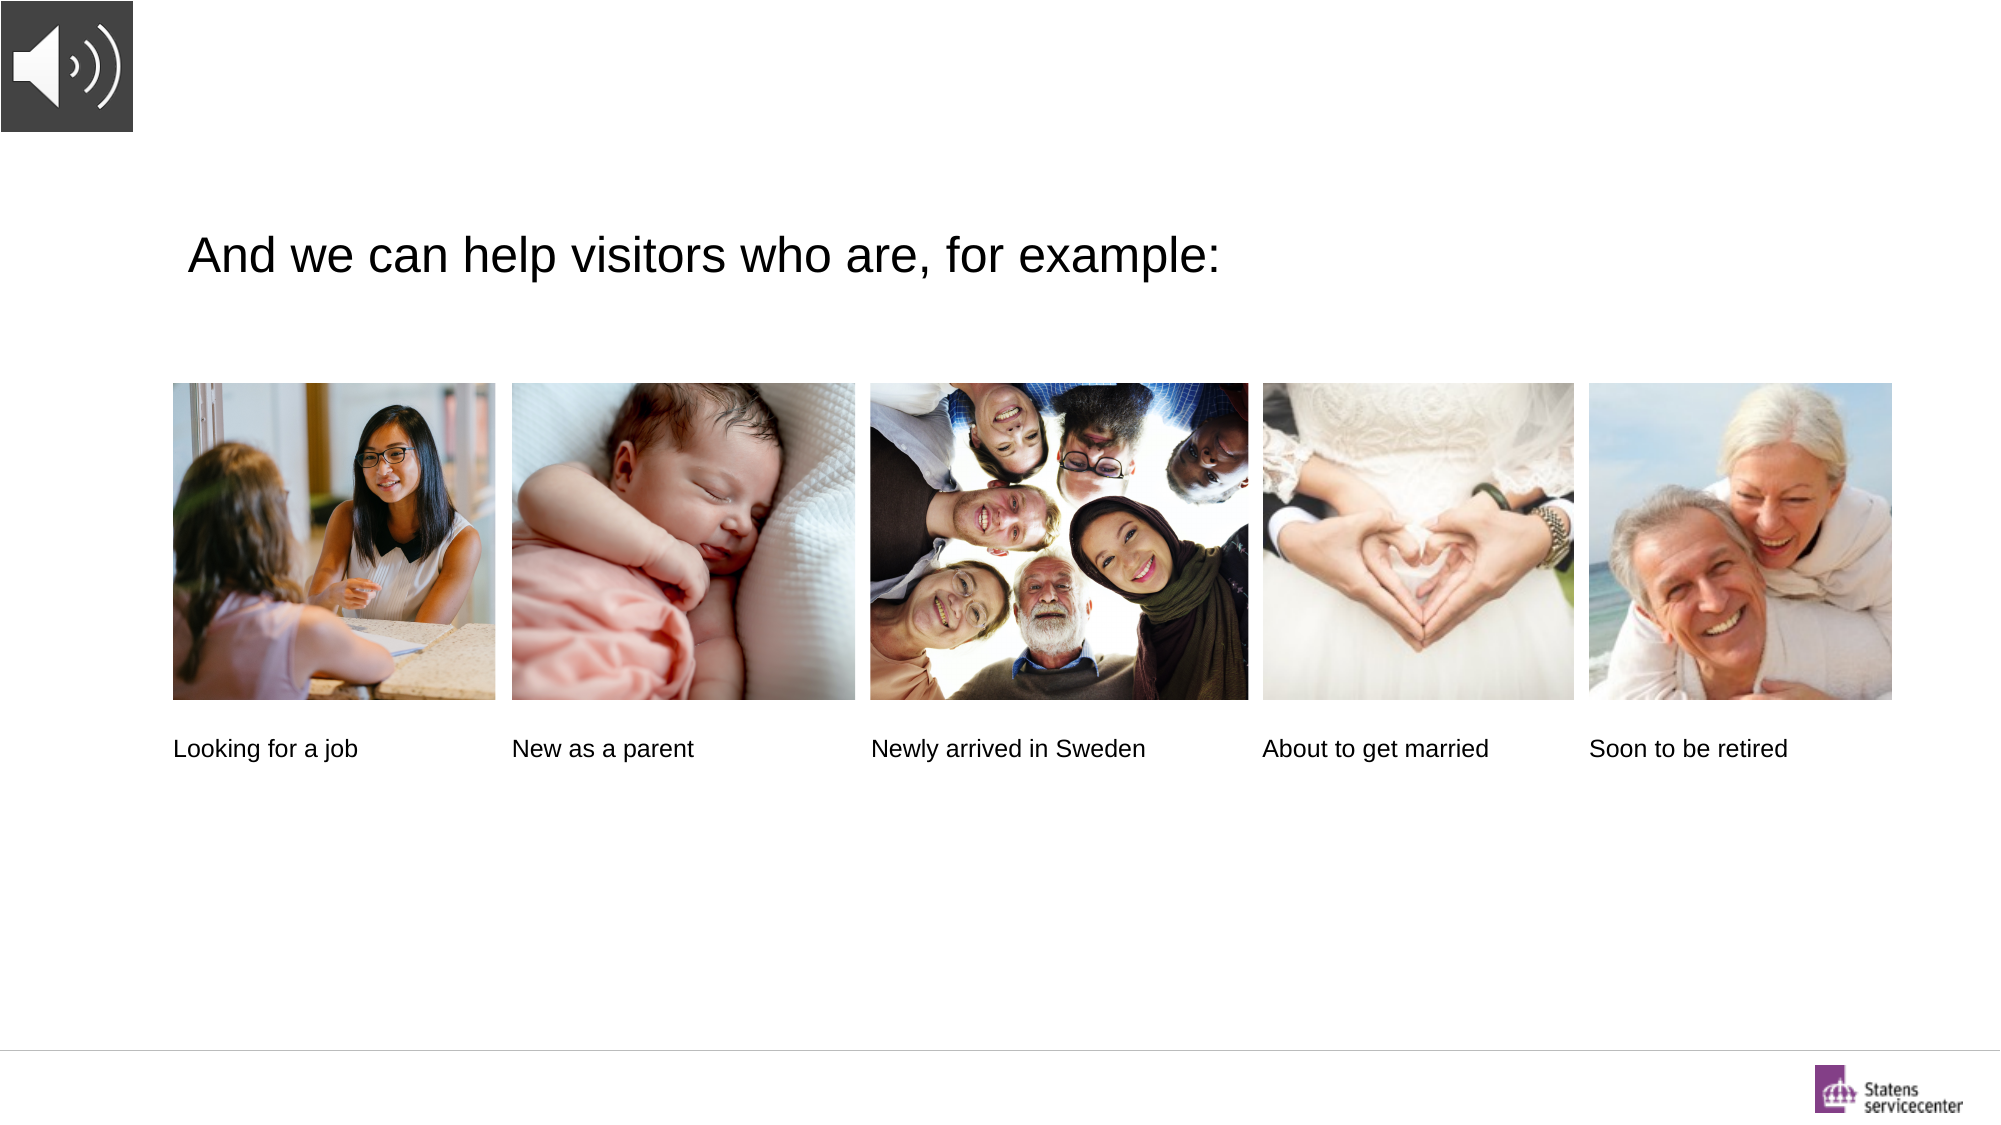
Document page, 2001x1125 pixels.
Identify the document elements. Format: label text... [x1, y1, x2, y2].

text_box About to get married [1262, 725, 1575, 770]
picture [1263, 383, 1575, 701]
text_box Soon to be retired [1589, 725, 1902, 771]
picture [511, 383, 856, 701]
picture [1815, 1065, 1963, 1113]
picture [870, 383, 1249, 701]
picture [1588, 383, 1893, 701]
text_box Looking for a job [173, 725, 486, 770]
picture [0, 0, 134, 134]
text_box Newly arrived in Sweden [871, 725, 1184, 770]
picture [172, 383, 496, 701]
text_box New as a parent [511, 725, 858, 770]
text_box And we can help visitors who are, for example: [173, 215, 1892, 290]
